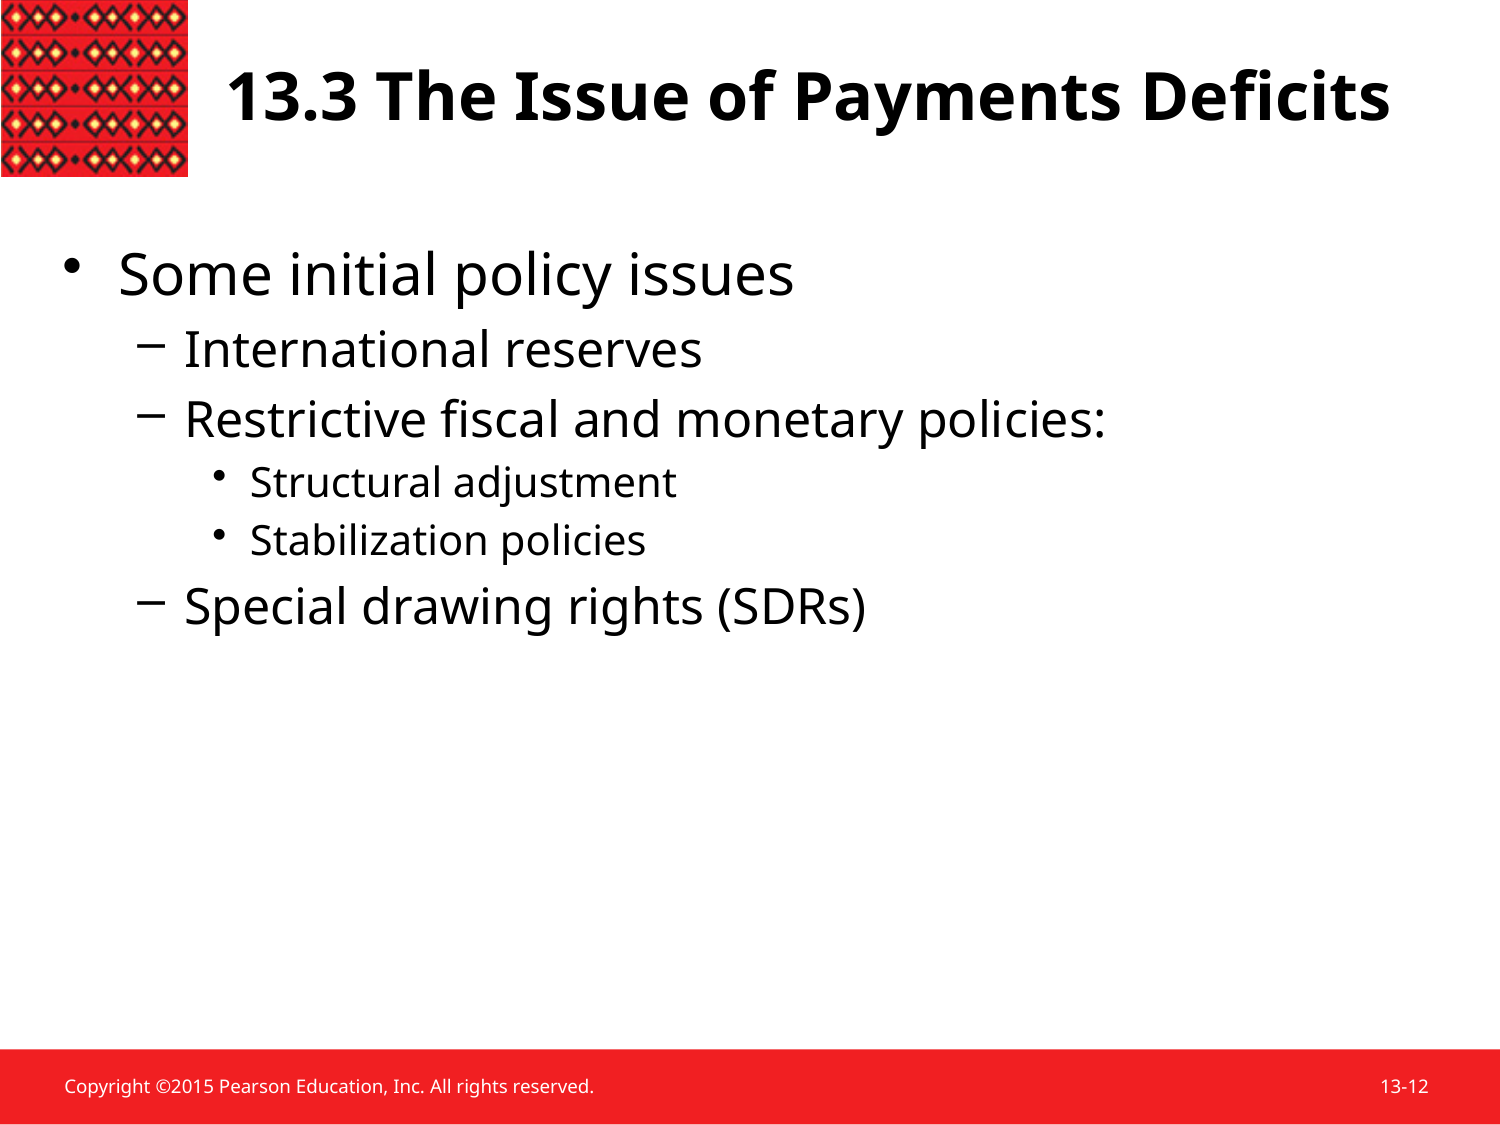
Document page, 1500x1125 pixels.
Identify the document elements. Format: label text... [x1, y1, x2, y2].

picture [1, 0, 188, 177]
list Some initial policy issues International reserves Restrictive fiscal and monetary policies: Structural adjustment Stabilization policies Special drawing rights (SDRs) [62, 237, 1438, 1000]
title 13.3 The Issue of Payments Deficits [225, 0, 1463, 188]
